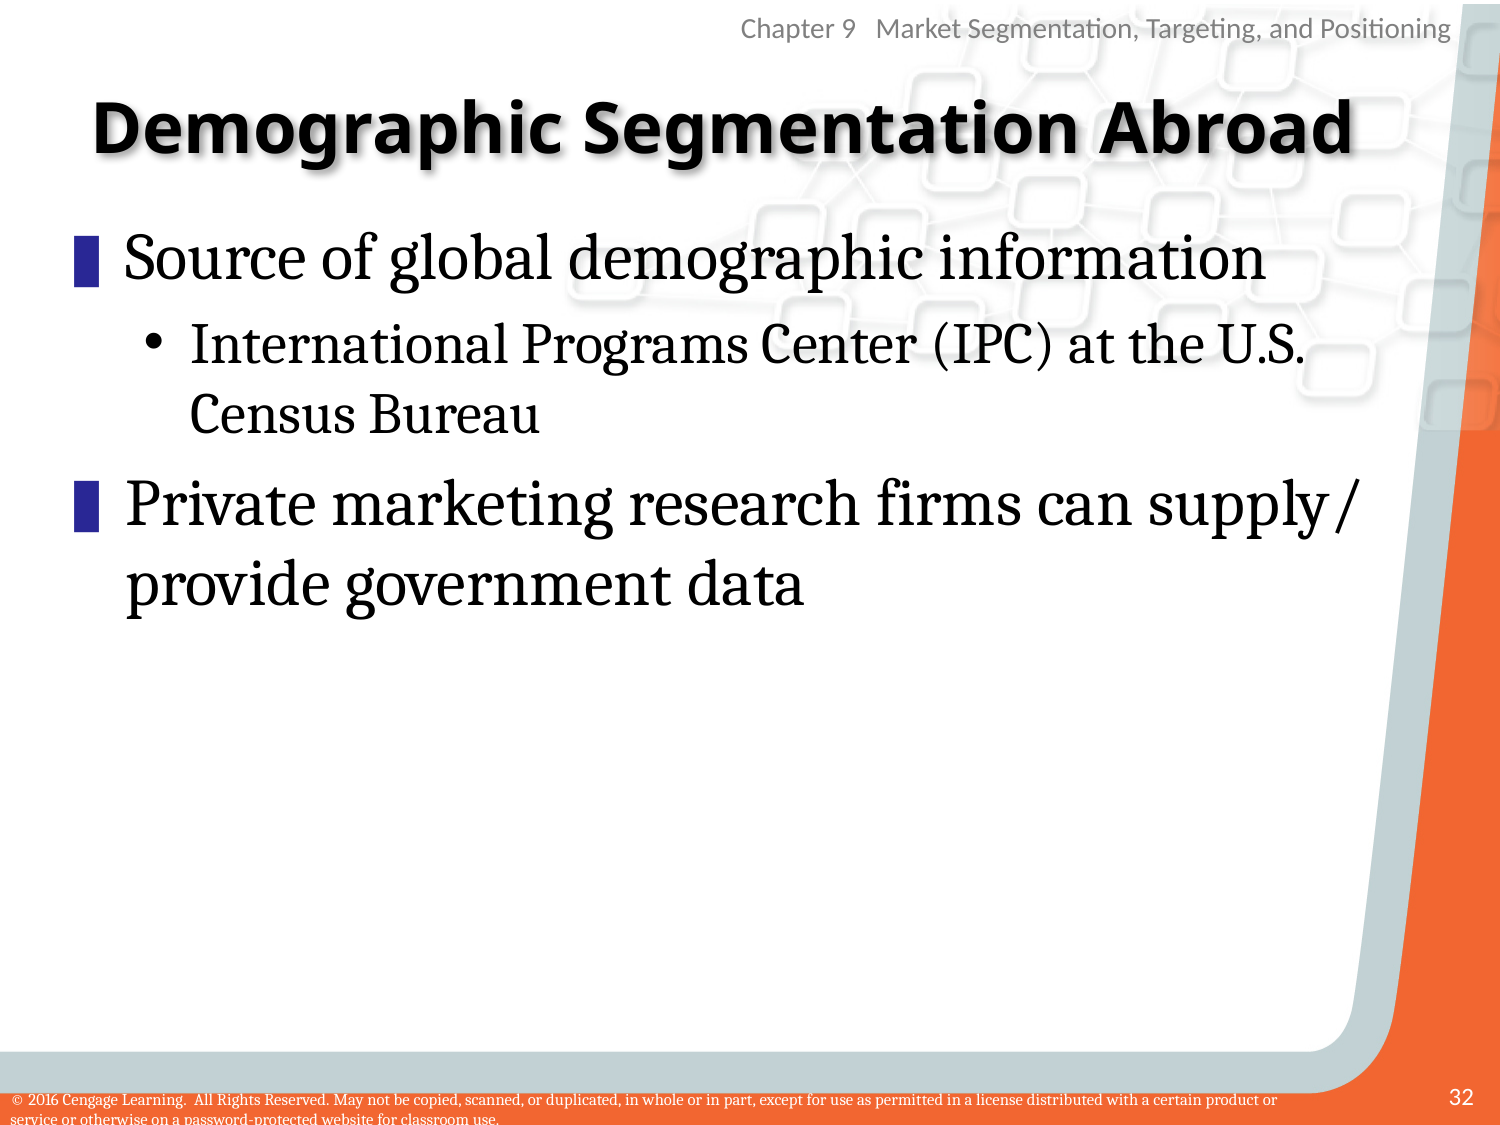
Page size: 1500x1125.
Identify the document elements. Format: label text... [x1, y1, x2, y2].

title Demographic Segmentation Abroad [75, 45, 1425, 205]
picture [0, 4, 1500, 1125]
list Source of global demographic information International Programs Center (IPC) at the U.S. Census Bureau Private marketing research firms can supply/ provide government data [53, 205, 1439, 980]
slide_number 32 [1139, 1065, 1490, 1125]
